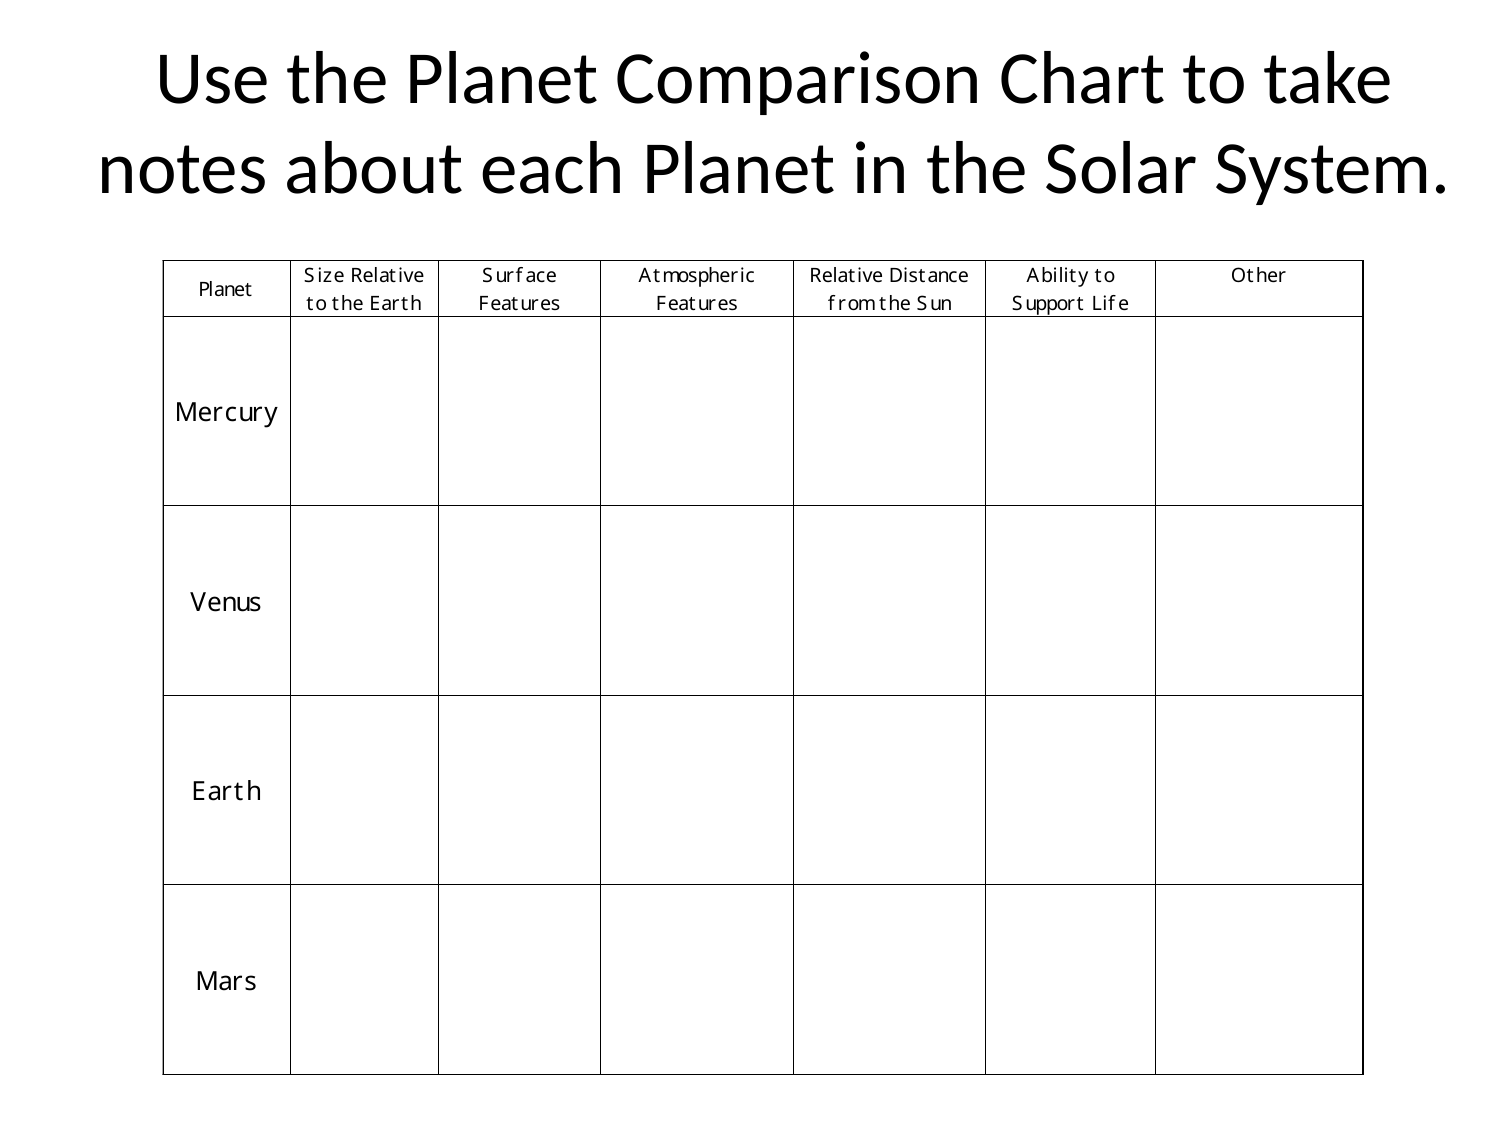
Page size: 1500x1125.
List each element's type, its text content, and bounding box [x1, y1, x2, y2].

title Use the Planet Comparison Chart to take notes about each Planet in the Solar System. [75, 24, 1475, 213]
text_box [162, 237, 1365, 1100]
